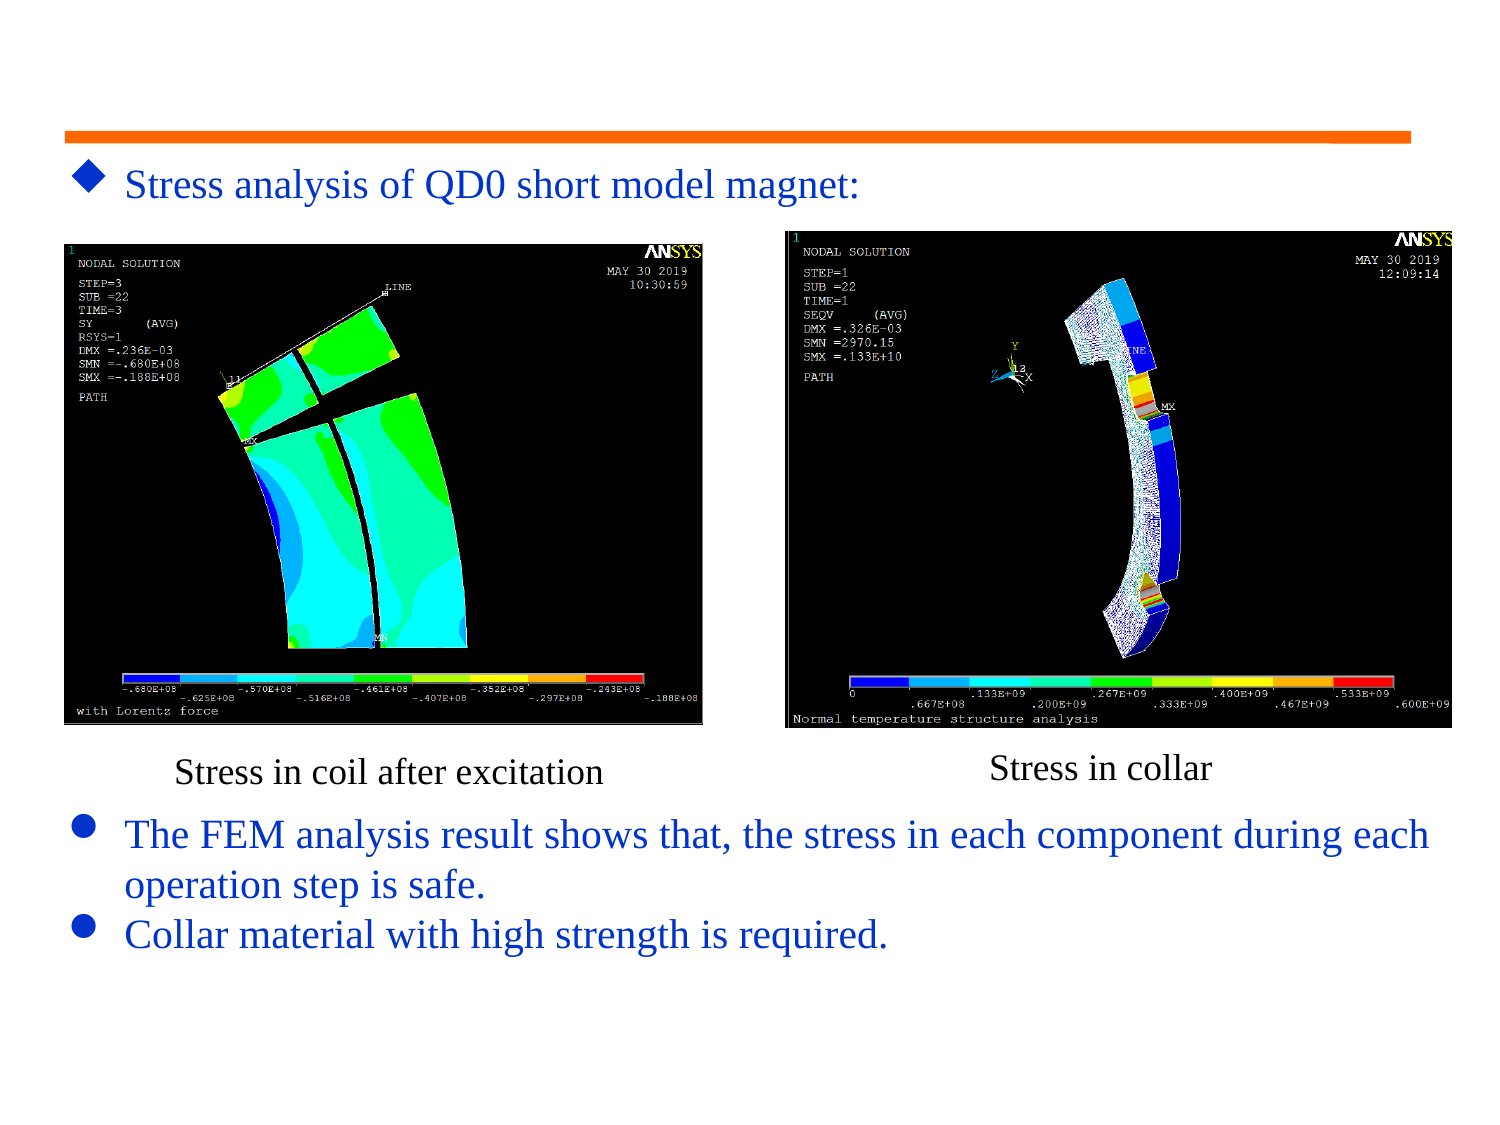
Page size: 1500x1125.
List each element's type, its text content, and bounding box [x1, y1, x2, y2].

text_box Stress in coil after excitation [159, 739, 656, 800]
text_box Stress in collar [974, 735, 1388, 796]
list Stress analysis of QD0 short model magnet: The FEM analysis result shows that, the stress in each component during each operation step is safe. Collar material with high strength is required. [53, 148, 1471, 1083]
picture [64, 243, 703, 725]
picture [785, 231, 1452, 728]
